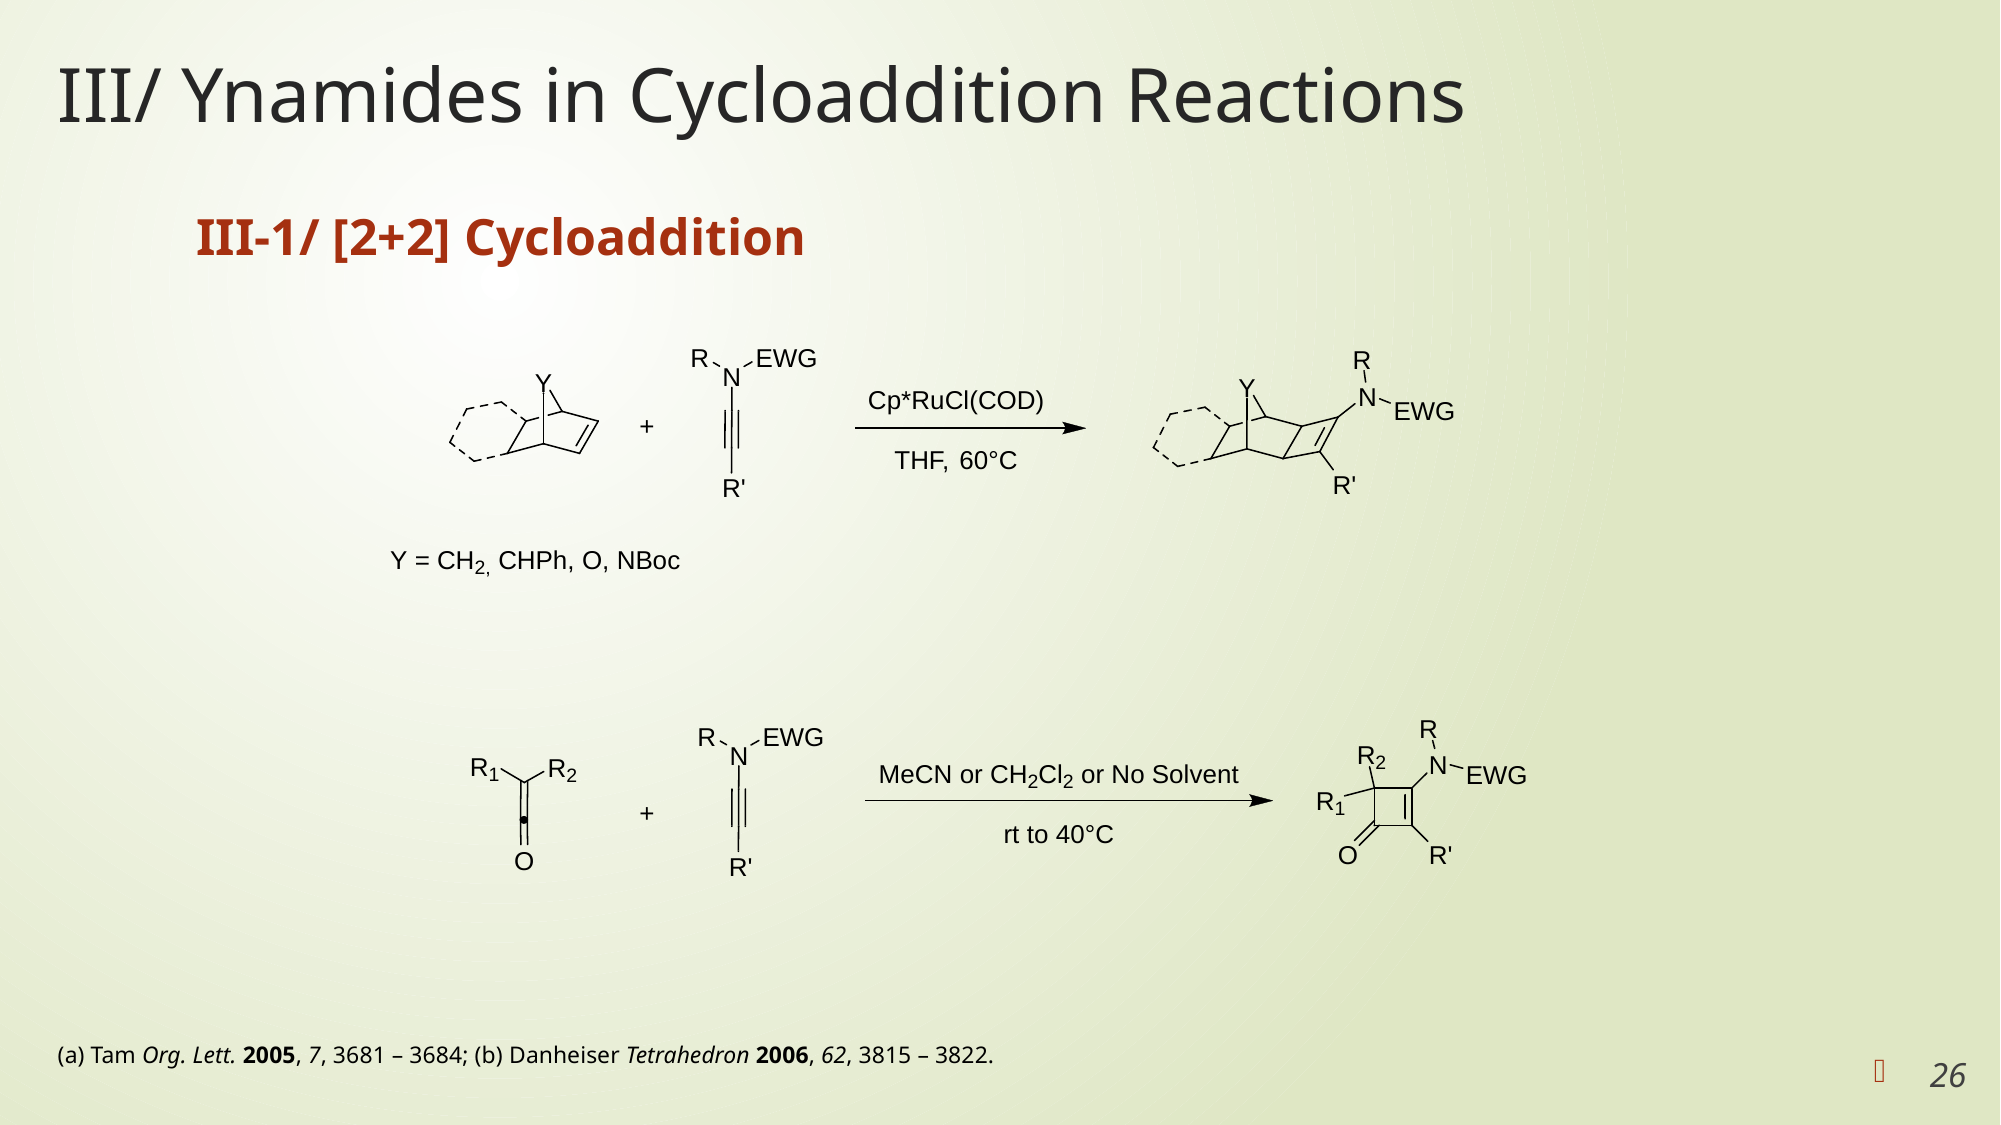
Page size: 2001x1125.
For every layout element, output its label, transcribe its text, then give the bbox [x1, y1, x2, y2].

list III-1/ [2+2] Cycloaddition [181, 197, 1733, 993]
text_box 26 [1858, 1047, 2000, 1125]
title III/ Ynamides in Cycloaddition Reactions [42, 40, 1878, 251]
text_box (a) Tam Org. Lett. 2005, 7, 3681 – 3684; (b) Danheiser Tetrahedron 2006, 62, 3815 – 3822. [42, 1033, 1464, 1104]
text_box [384, 338, 1536, 882]
